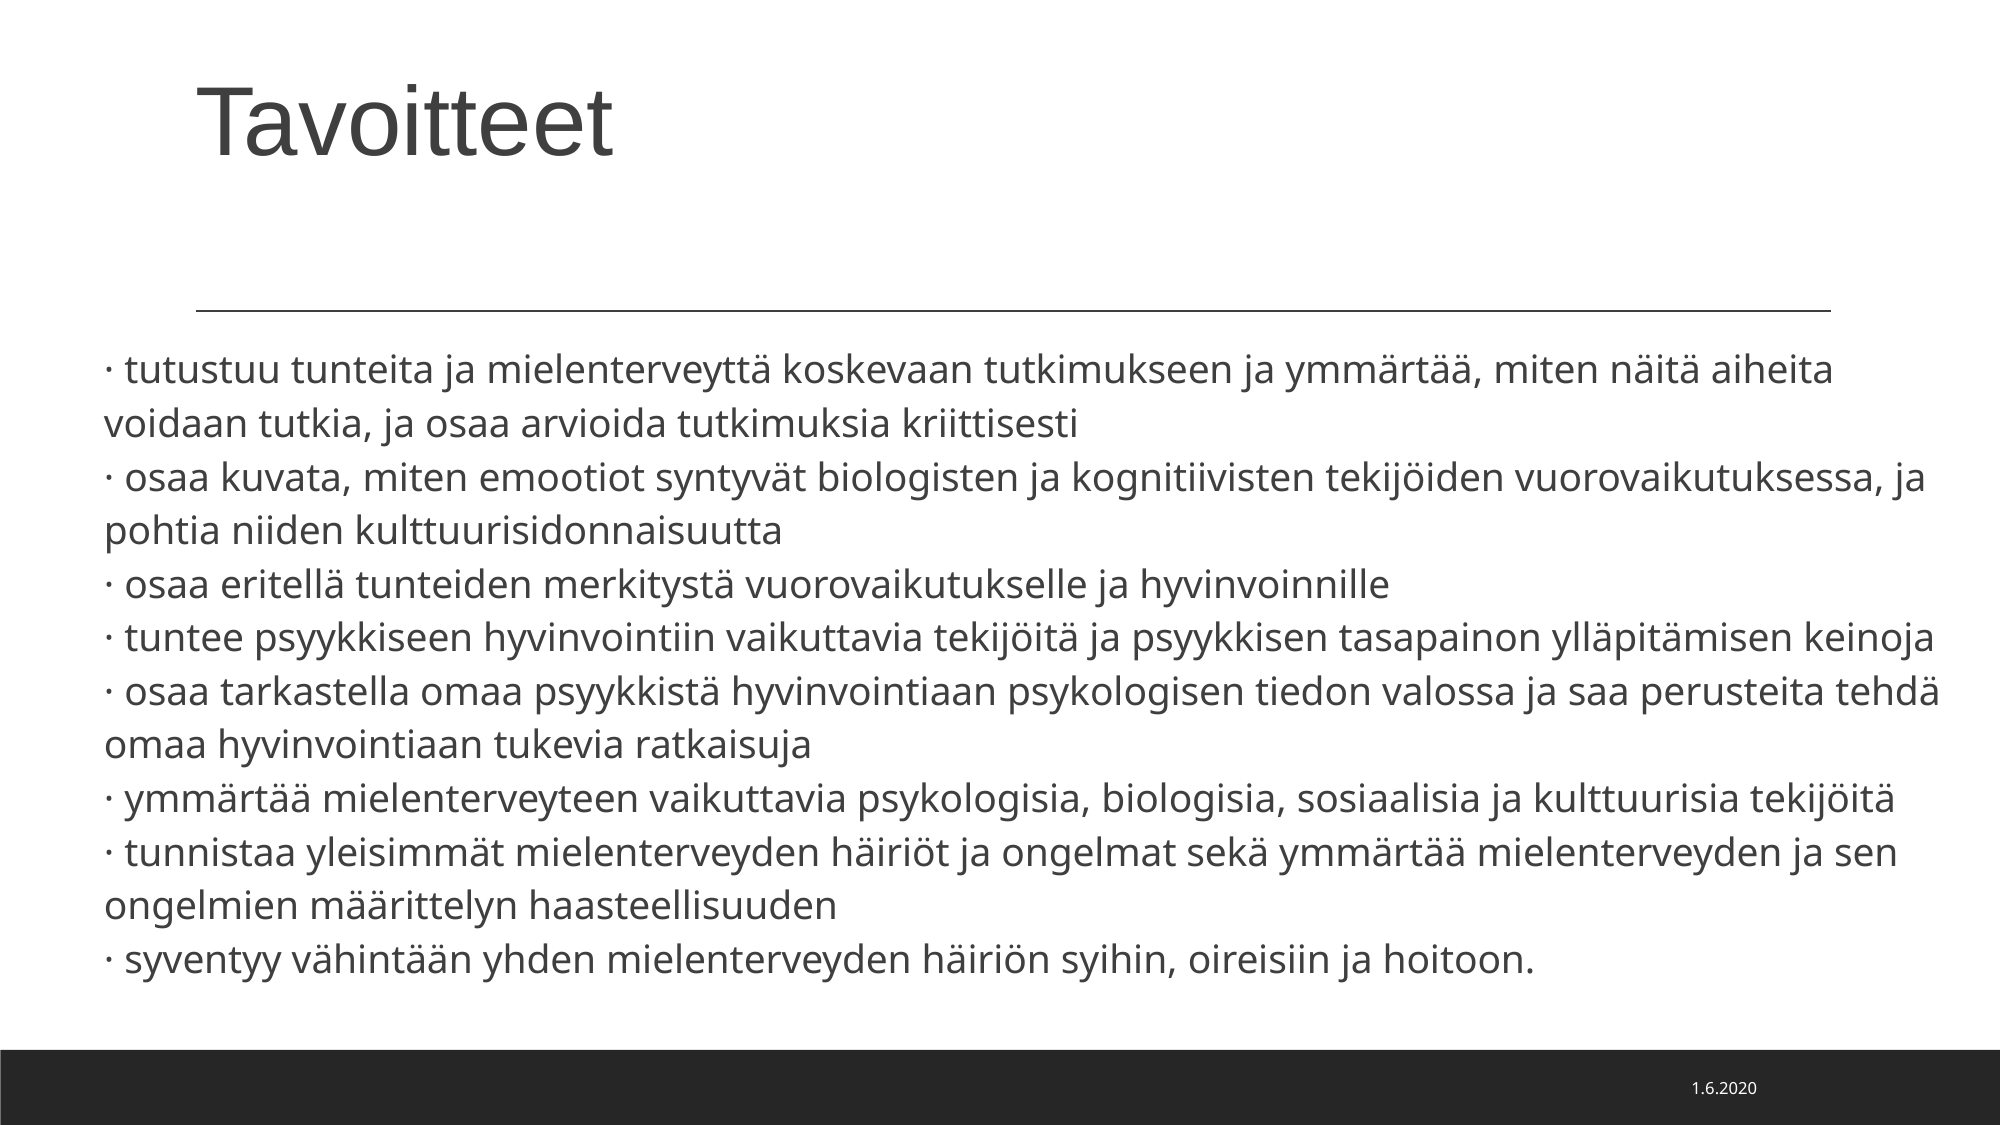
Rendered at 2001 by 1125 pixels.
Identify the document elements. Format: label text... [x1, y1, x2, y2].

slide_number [1348, 1057, 1773, 1118]
list · tutustuu tunteita ja mielenterveyttä koskevaan tutkimukseen ja ymmärtää, miten näitä aiheita voidaan tutkia, ja osaa arvioida tutkimuksia kriittisesti · osaa kuvata, miten emootiot syntyvät biologisten ja kognitiivisten tekijöiden vuorovaikutuksessa, ja pohtia niiden kulttuurisidonnaisuutta · osaa eritellä tunteiden merkitystä vuorovaikutukselle ja hyvinvoinnille · tuntee psyykkiseen hyvinvointiin vaikuttavia tekijöitä ja psyykkisen tasapainon ylläpitämisen keinoja · osaa tarkastella omaa psyykkistä hyvinvointiaan psykologisen tiedon valossa ja saa perusteita tehdä omaa hyvinvointiaan tukevia ratkaisuja · ymmärtää mielenterveyteen vaikuttavia psykologisia, biologisia, sosiaalisia ja kulttuurisia tekijöitä · tunnistaa yleisimmät mielenterveyden häiriöt ja ongelmat sekä ymmärtää mielenterveyden ja sen ongelmien määrittelyn haasteellisuuden · syventyy vähintään yhden mielenterveyden häiriön syihin, oireisiin ja hoitoon. [35, 292, 1955, 1041]
title Tavoitteet [180, 47, 1830, 185]
